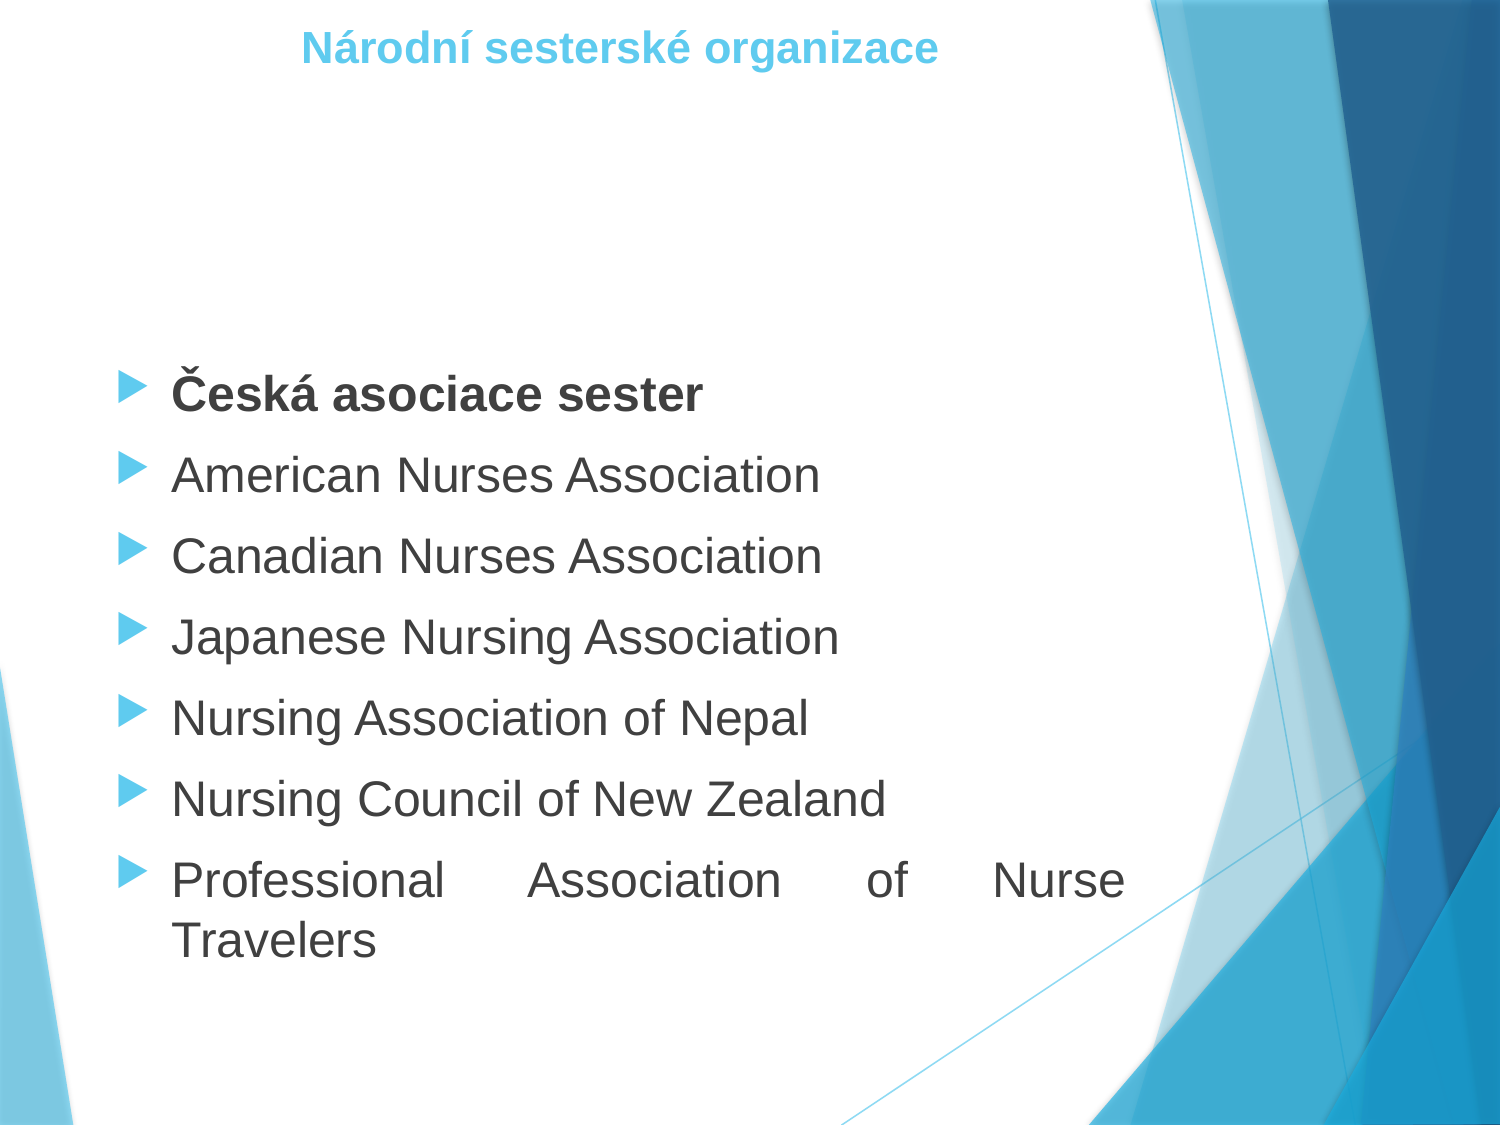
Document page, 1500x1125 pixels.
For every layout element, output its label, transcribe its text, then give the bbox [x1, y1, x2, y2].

title Národní sesterské organizace [99, 0, 1142, 83]
list Česká asociace sester American Nurses Association Canadian Nurses Association Japanese Nursing Association Nursing Association of Nepal Nursing Council of New Zealand Professional Association of Nurse Travelers [99, 354, 1142, 992]
